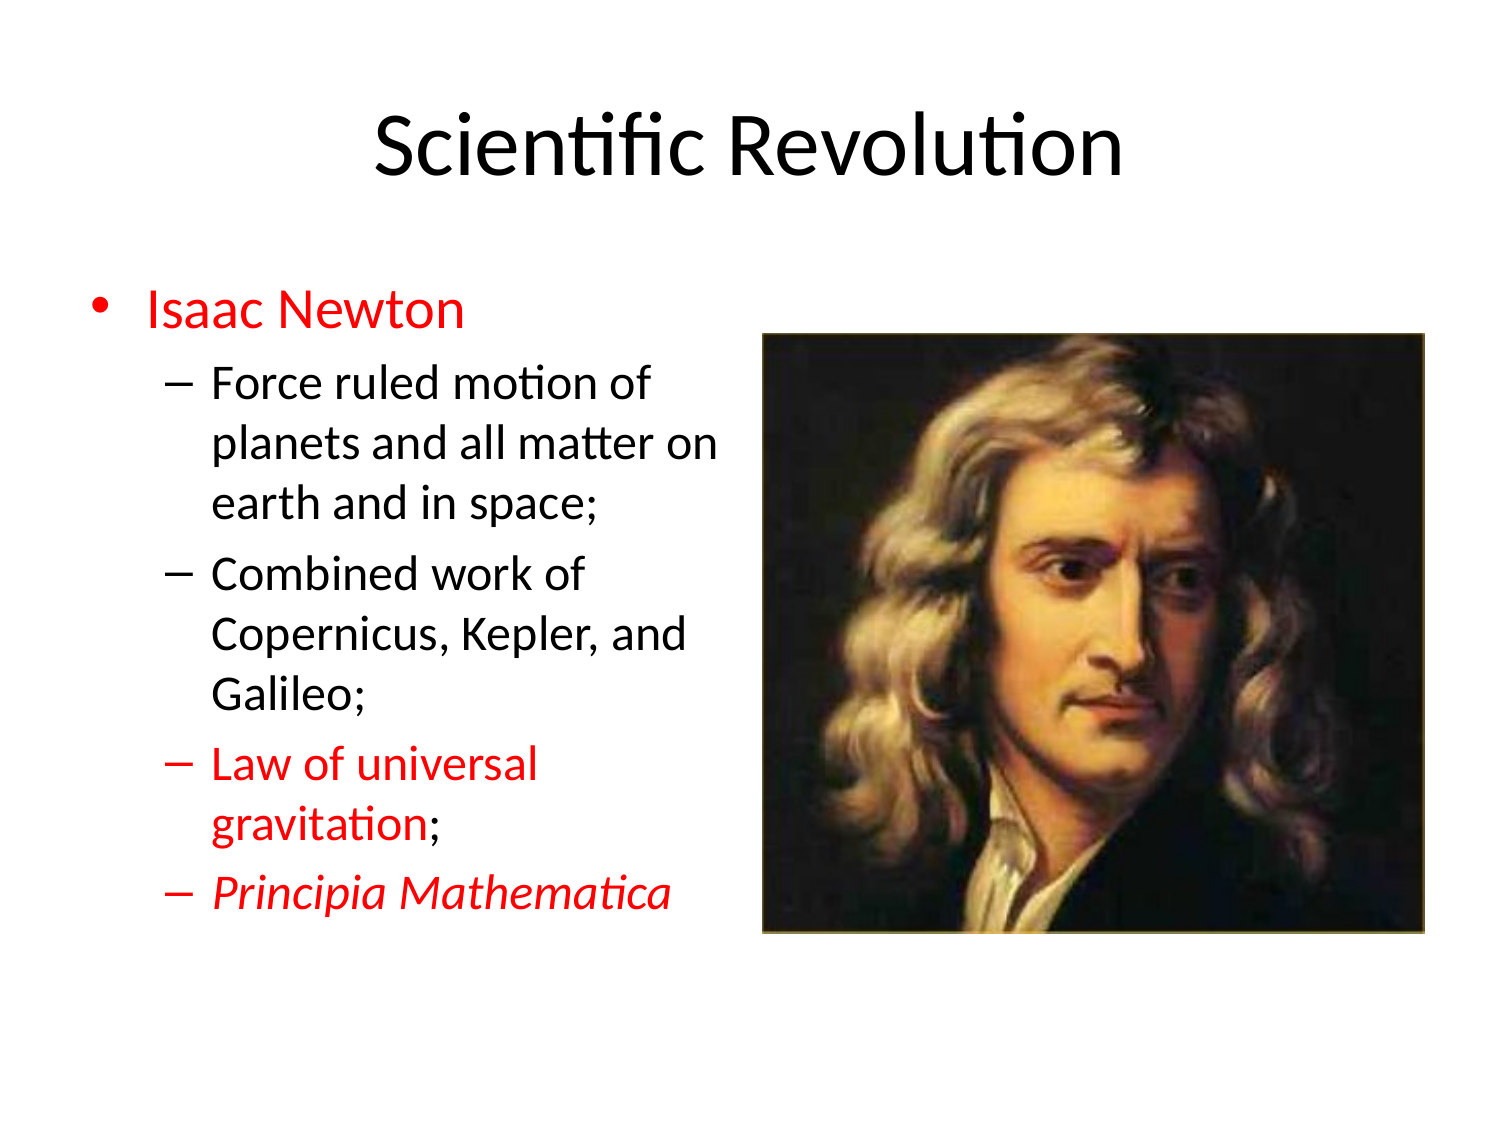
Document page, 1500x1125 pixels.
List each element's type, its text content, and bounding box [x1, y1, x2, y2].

title Scientific Revolution [75, 45, 1425, 233]
list Isaac Newton Force ruled motion of planets and all matter on earth and in space; Combined work of Copernicus, Kepler, and Galileo; Law of universal gravitation; Principia Mathematica [75, 262, 738, 1005]
text_box [503, 394, 535, 455]
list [762, 262, 1426, 1006]
